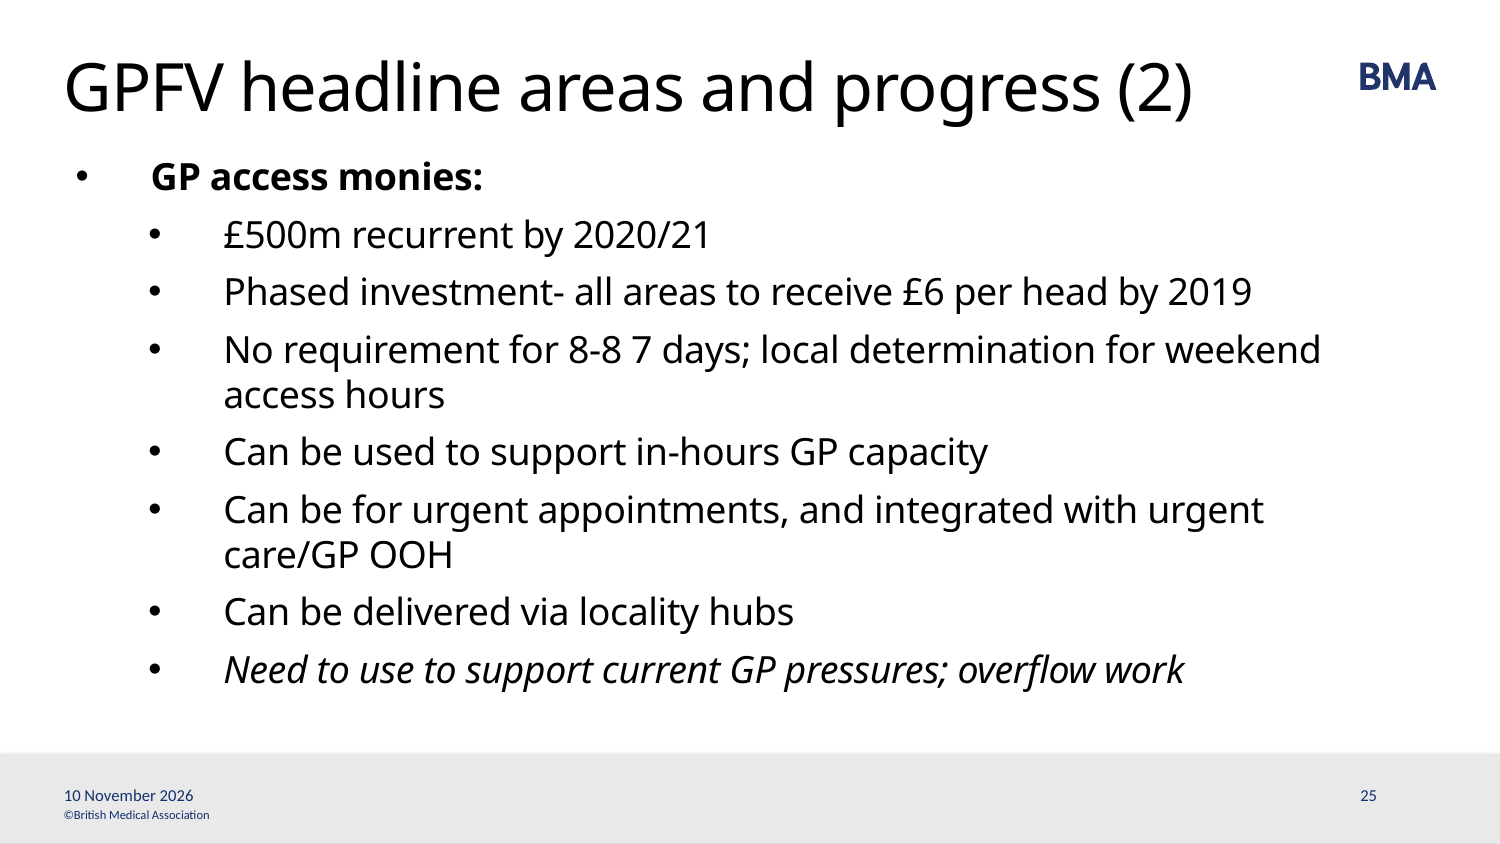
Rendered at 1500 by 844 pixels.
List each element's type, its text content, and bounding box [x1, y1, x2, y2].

slide_number 25 [1360, 784, 1403, 805]
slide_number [63, 784, 539, 805]
list GP access monies: £500m recurrent by 2020/21 Phased investment- all areas to receive £6 per head by 2019 No requirement for 8-8 7 days; local determination for weekend access hours Can be used to support in-hours GP capacity Can be for urgent appointments, and integrated with urgent care/GP OOH Can be delivered via locality hubs Need to use to support current GP pressures; overflow work [75, 153, 1340, 656]
title GPFV headline areas and progress (2) [63, 53, 1224, 135]
